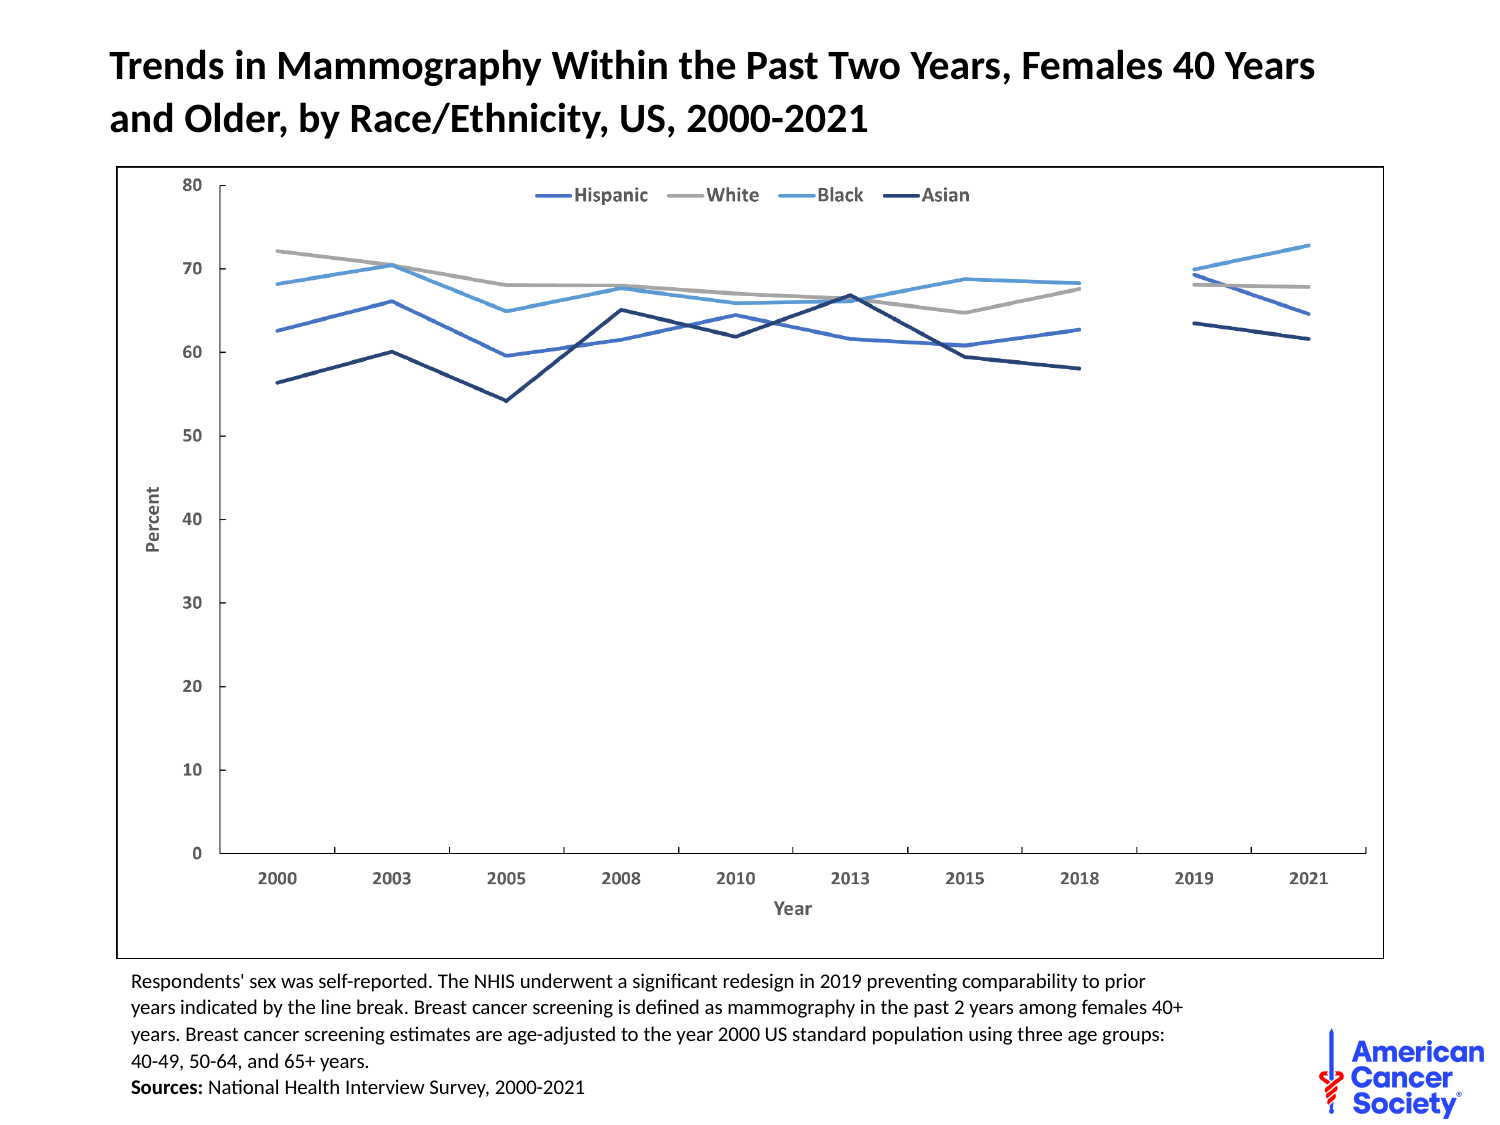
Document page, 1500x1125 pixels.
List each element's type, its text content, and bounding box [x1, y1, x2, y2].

picture [1319, 1028, 1484, 1119]
text_box Trends in Mammography Within the Past Two Years, Females 40 Years and Older, by Race/Ethnicity, US, 2000-2021 [94, 26, 1406, 149]
text_box Respondents' sex was self-reported. The NHIS underwent a significant redesign in 2019 preventing comparability to prior years indicated by the line break. Breast cancer screening is defined as mammography in the past 2 years among females 40+ years. Breast cancer screening estimates are age-adjusted to the year 2000 US standard population using three age groups: 40-49, 50-64, and 65+ years. Sources: National Health Interview Survey, 2000-2021 [116, 959, 1210, 1107]
picture [116, 166, 1384, 959]
